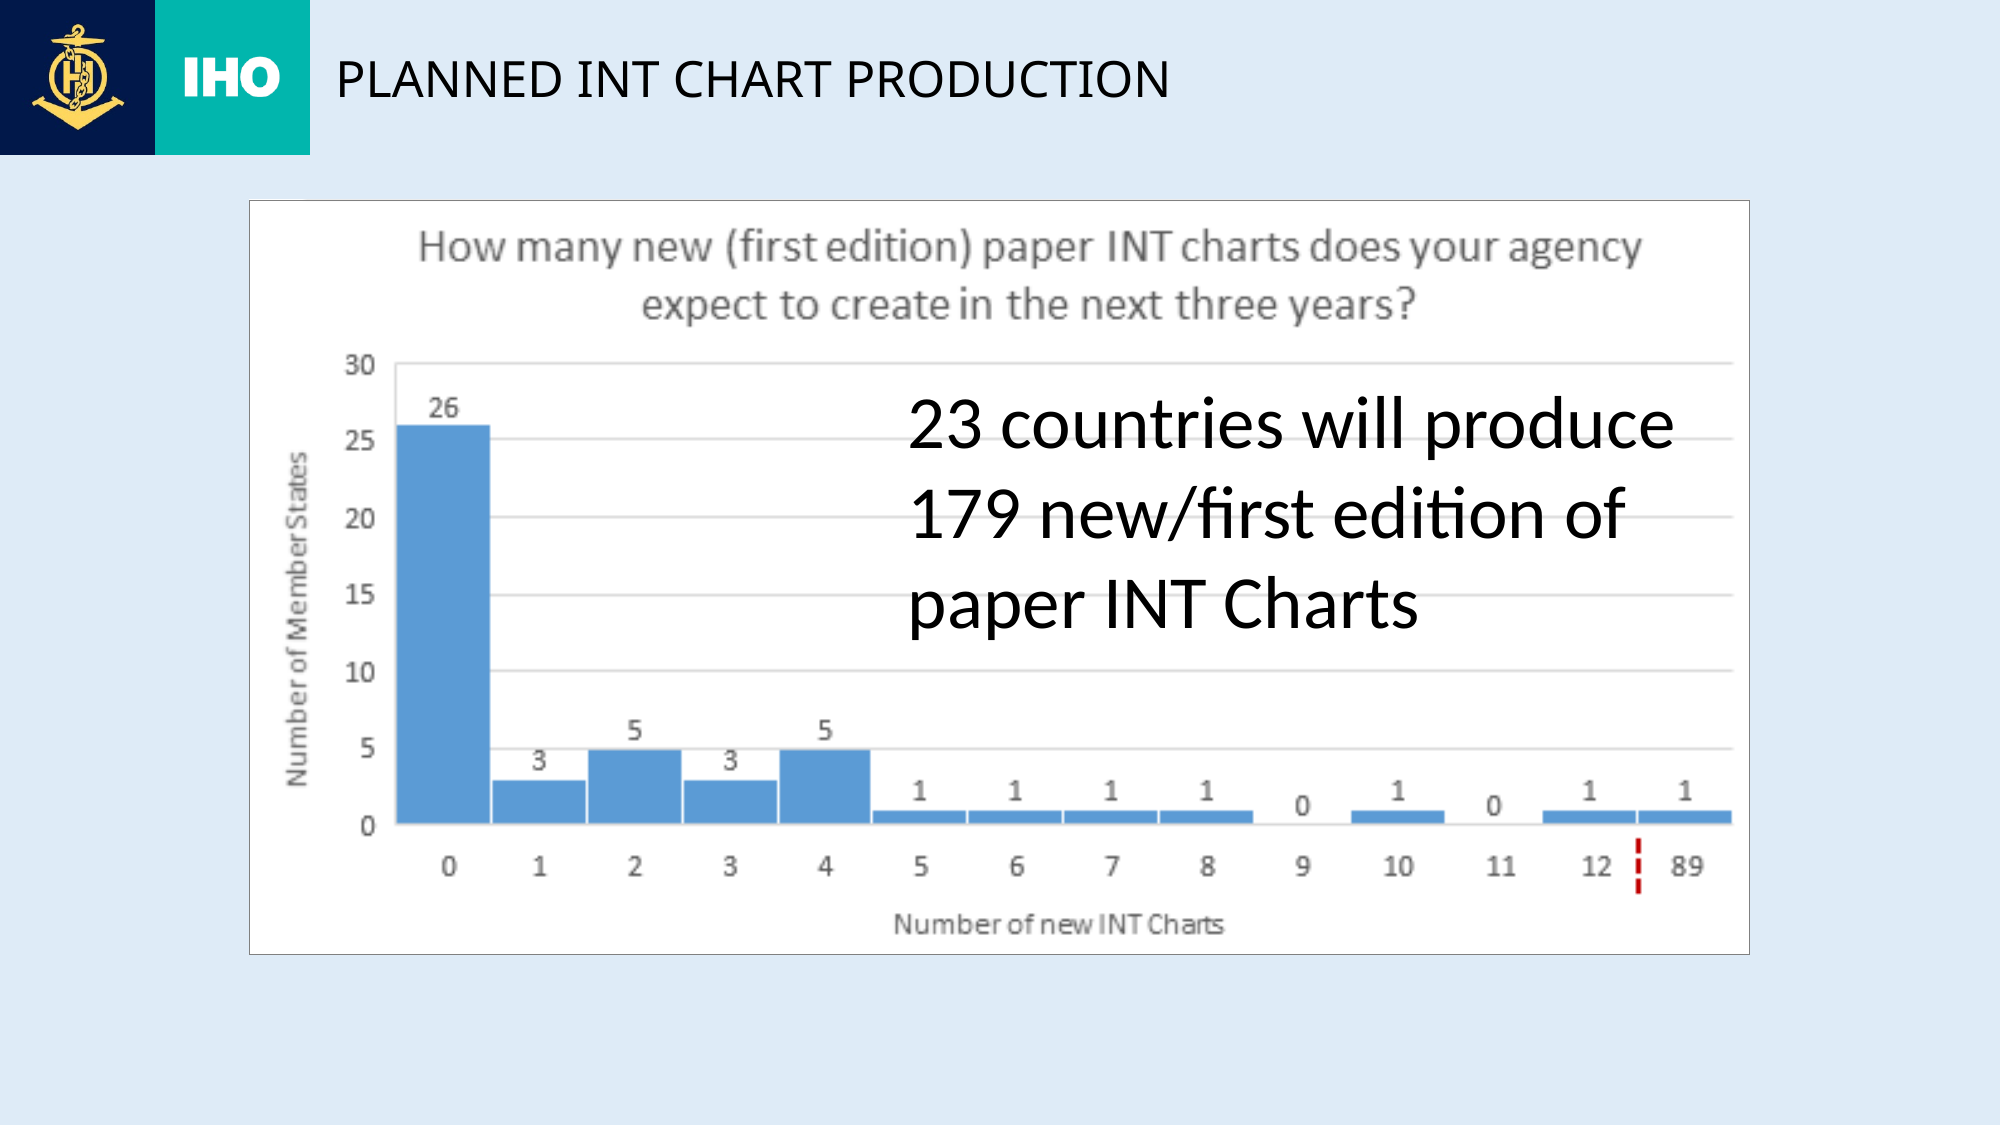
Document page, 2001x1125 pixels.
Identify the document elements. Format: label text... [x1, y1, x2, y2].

title Planned int chart production [320, 8, 2000, 154]
picture [0, 0, 310, 155]
picture [249, 199, 1750, 955]
